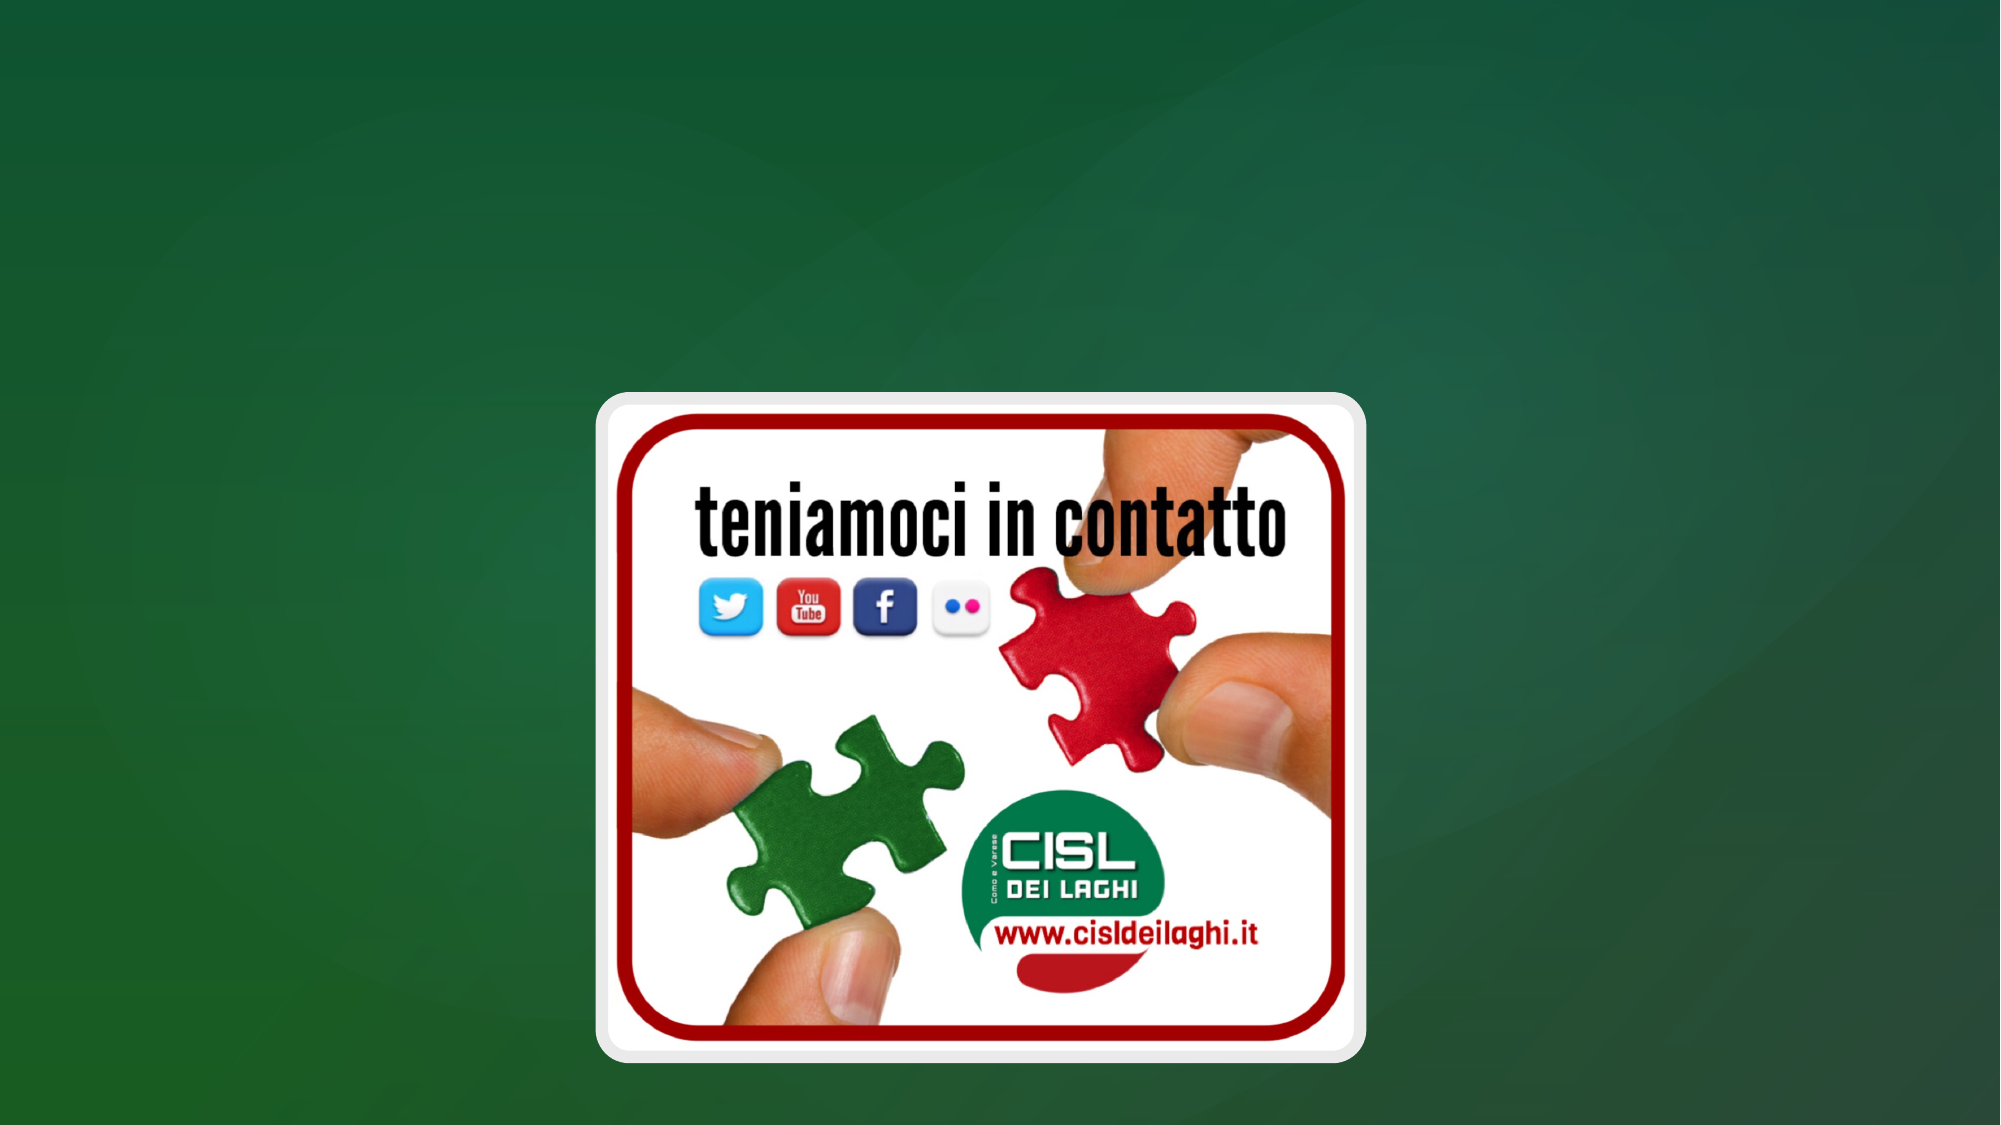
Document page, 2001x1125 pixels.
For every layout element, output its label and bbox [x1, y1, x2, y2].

picture [601, 397, 1361, 1058]
